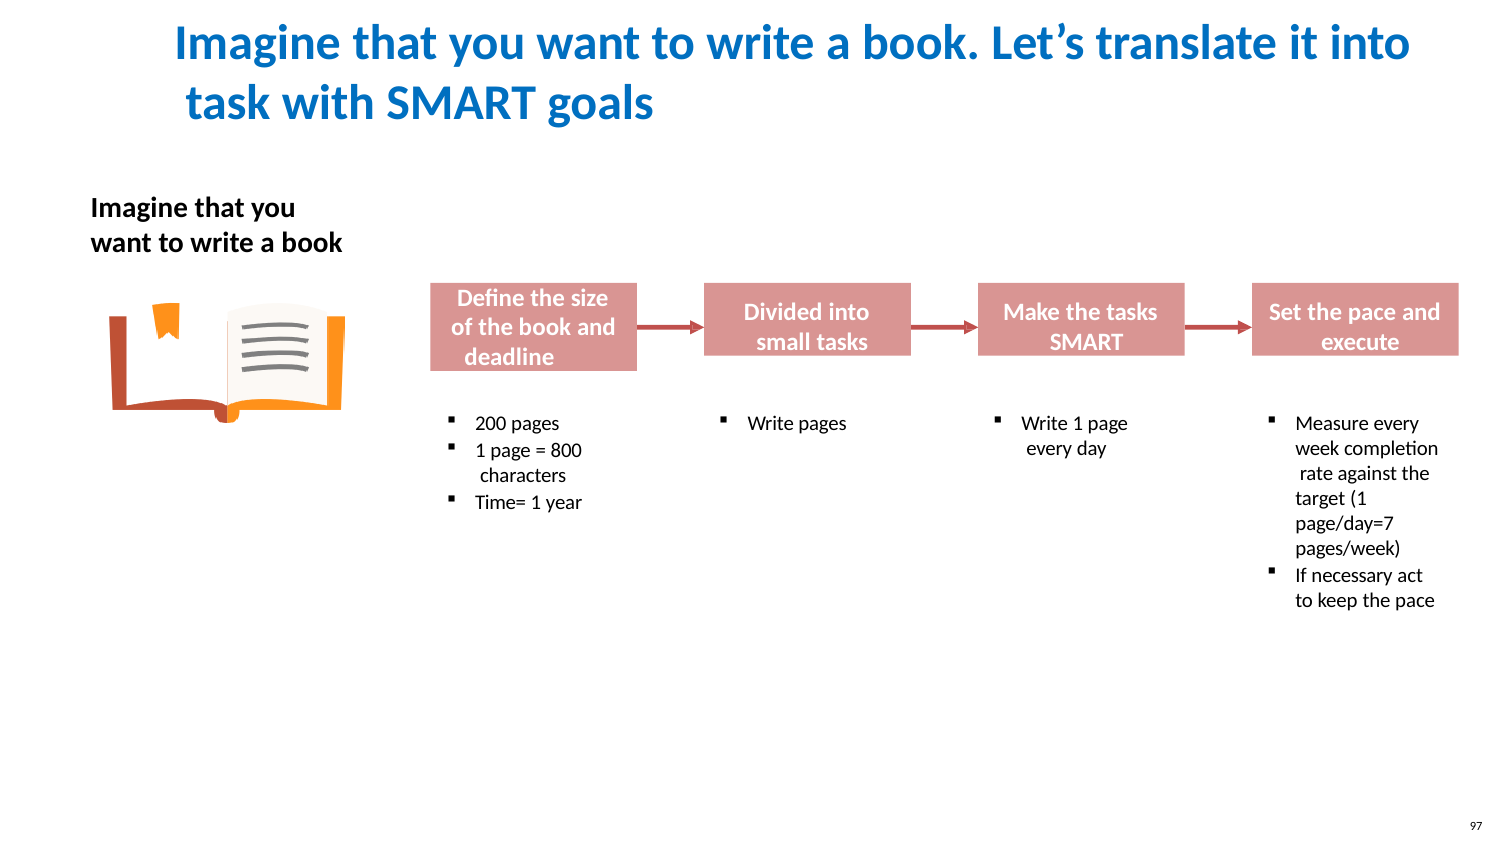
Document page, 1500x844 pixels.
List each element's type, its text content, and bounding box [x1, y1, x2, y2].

text_box Measure every week completion rate against the target (1 page/day=7 pages/week) If necessary act to keep the pace [1265, 407, 1444, 612]
text_box Imagine that you want to write a book [88, 186, 345, 259]
text_box Write 1 page every day [991, 407, 1133, 460]
text_box Set the pace and execute [1252, 282, 1459, 356]
text_box [1184, 320, 1253, 335]
slide_number 97 [1463, 818, 1495, 844]
text_box 200 pages 1 page = 800 characters Time= 1 year [444, 405, 587, 514]
text_box Divided into small tasks [704, 282, 911, 356]
text_box Write pages [717, 407, 852, 435]
text_box [911, 320, 979, 335]
text_box [637, 320, 705, 335]
text_box Define the size of the book and deadline [430, 282, 637, 371]
title Imagine that you want to write a book. Let’s translate it into task with SMART goals [172, 7, 1422, 151]
picture [109, 302, 346, 423]
text_box Make the tasks SMART [978, 282, 1185, 356]
